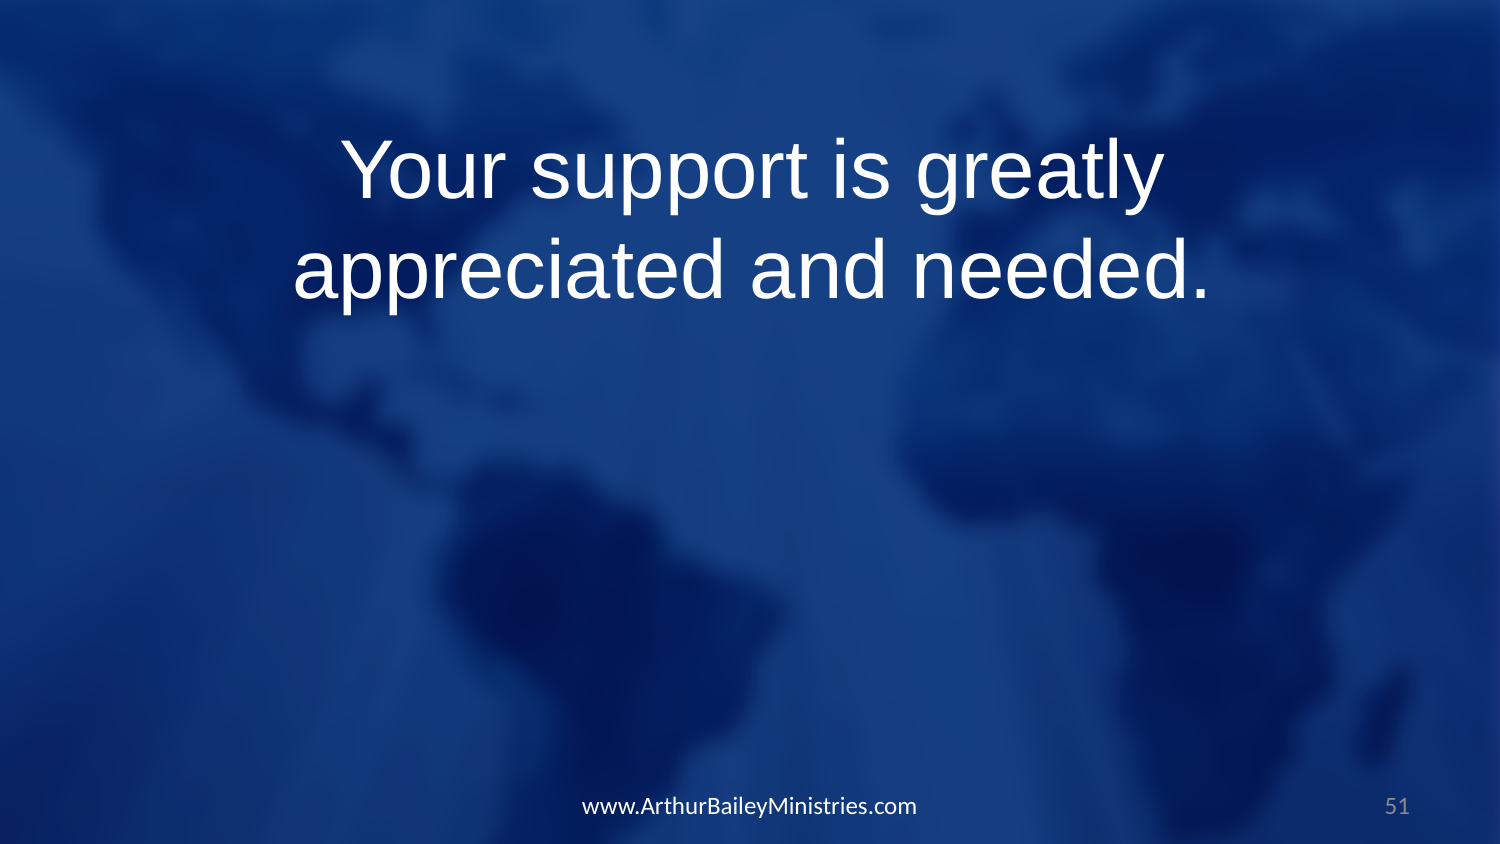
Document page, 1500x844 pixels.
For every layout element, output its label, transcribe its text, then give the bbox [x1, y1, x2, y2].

footer www.ArthurBaileyMinistries.com [512, 782, 988, 827]
picture [0, 0, 1500, 844]
slide_number 51 [1074, 782, 1425, 827]
list Your support is greatly appreciated and needed. [151, 107, 1355, 741]
